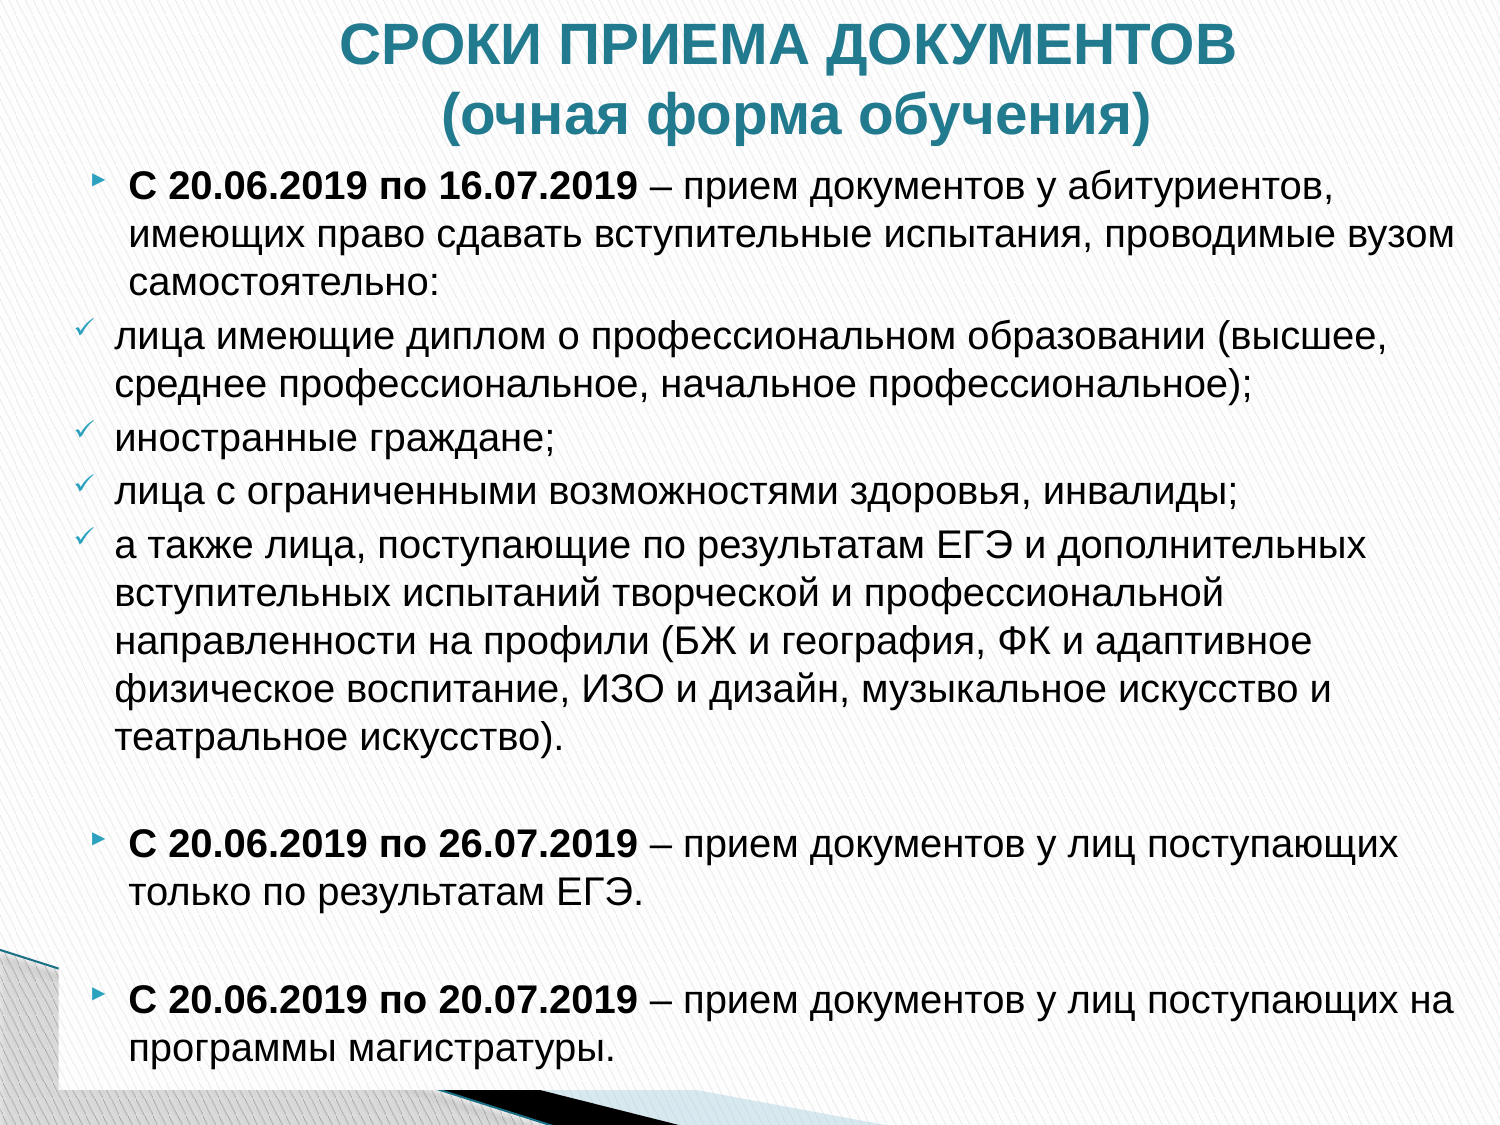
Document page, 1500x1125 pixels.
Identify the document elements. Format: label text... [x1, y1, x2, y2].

list С 20.06.2019 по 16.07.2019 – прием документов у абитуриентов, имеющих право сдавать вступительные испытания, проводимые вузом самостоятельно: лица имеющие диплом о профессиональном образовании (высшее, среднее профессиональное, начальное профессиональное); иностранные граждане; лица с ограниченными возможностями здоровья, инвалиды; а также лица, поступающие по результатам ЕГЭ и дополнительных вступительных испытаний творческой и профессиональной направленности на профили (БЖ и география, ФК и адаптивное физическое воспитание, ИЗО и дизайн, музыкальное искусство и театральное искусство). С 20.06.2019 по 26.07.2019 – прием документов у лиц поступающих только по результатам ЕГЭ. С 20.06.2019 по 20.07.2019 – прием документов у лиц поступающих на программы магистратуры. [58, 152, 1477, 1090]
title СРОКИ ПРИЕМА ДОКУМЕНТОВ (очная форма обучения) [93, 35, 1500, 118]
